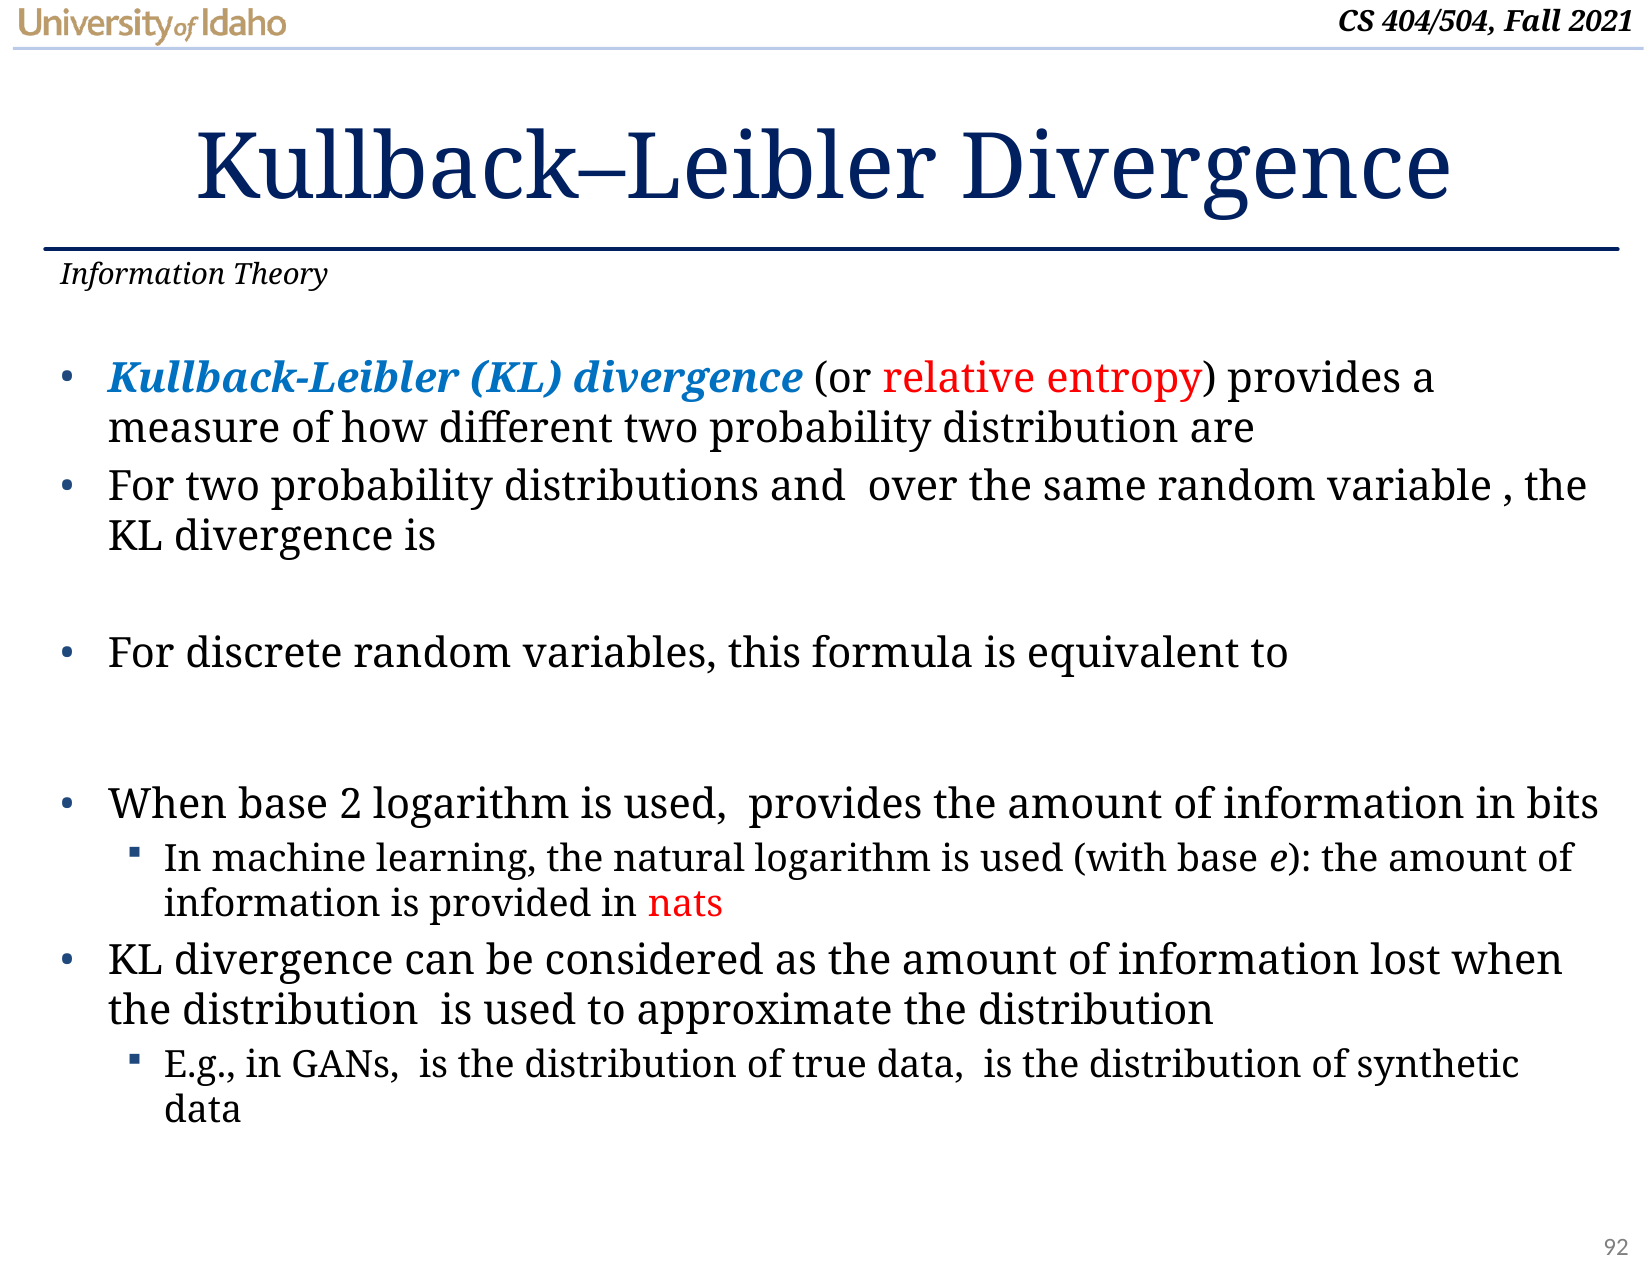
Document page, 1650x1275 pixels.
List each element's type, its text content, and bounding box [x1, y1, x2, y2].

list Information Theory [45, 247, 1062, 306]
title Kullback–Leibler Divergence [0, 75, 1650, 248]
picture [19, 8, 286, 46]
